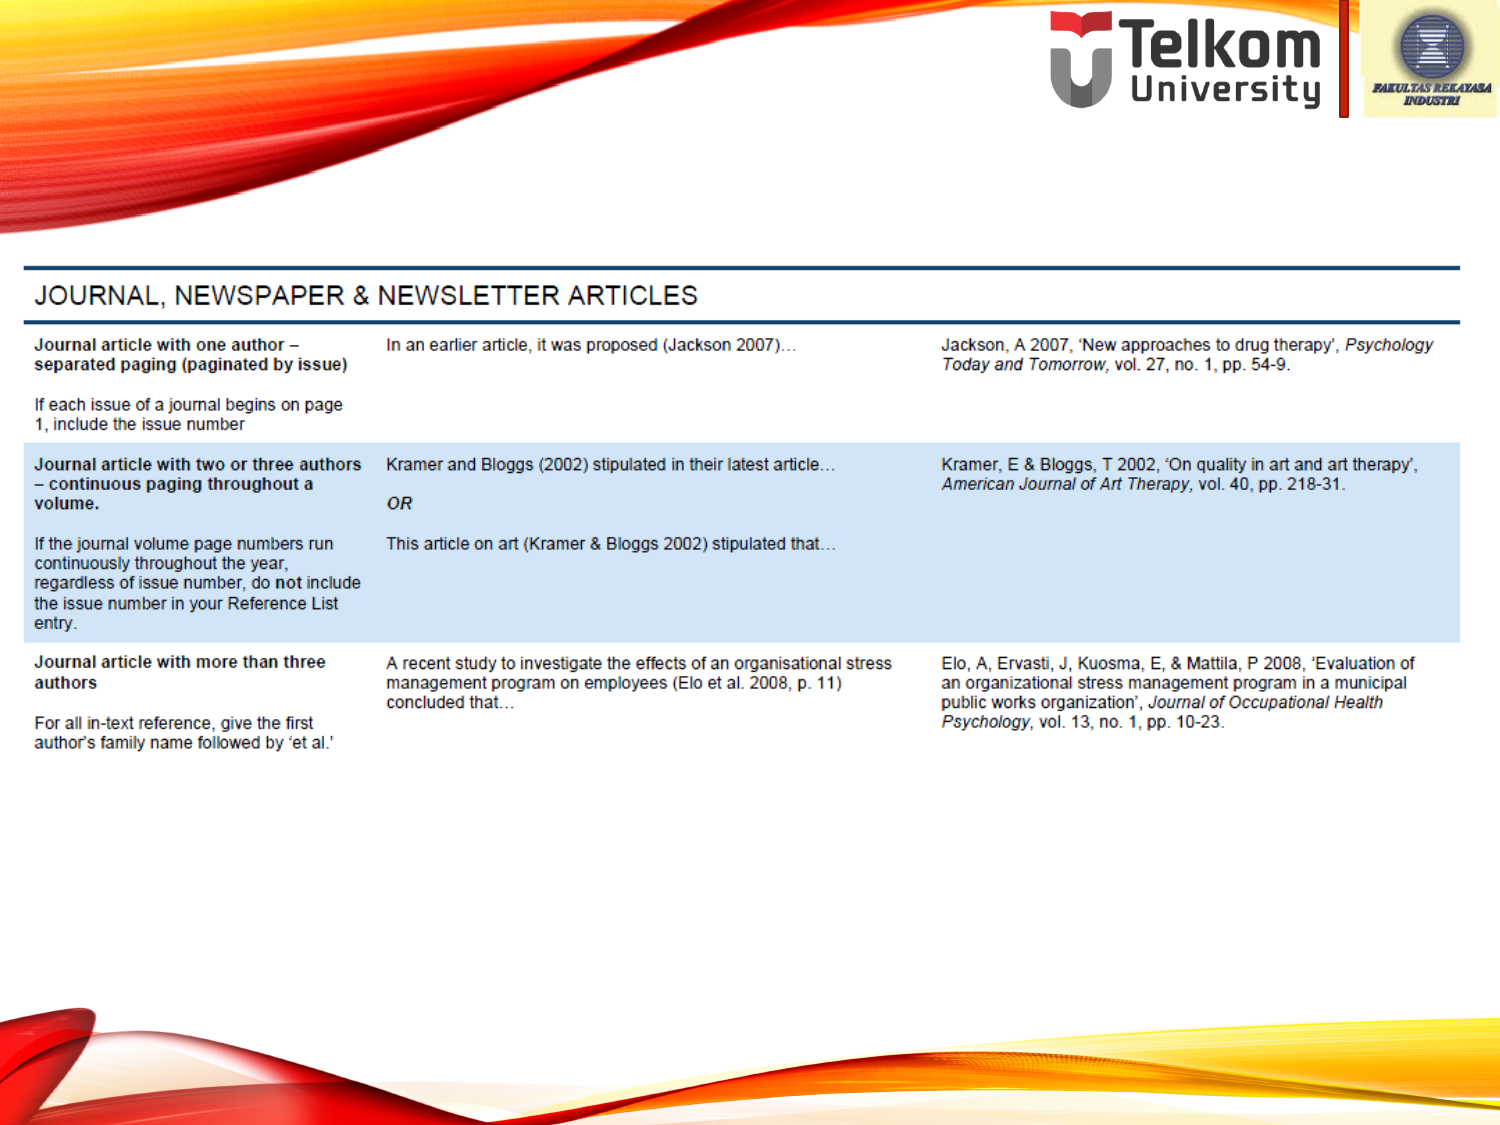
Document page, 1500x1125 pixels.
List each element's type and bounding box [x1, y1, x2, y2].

picture [17, 255, 1470, 764]
picture [0, 1007, 1500, 1125]
picture [0, 0, 1500, 237]
